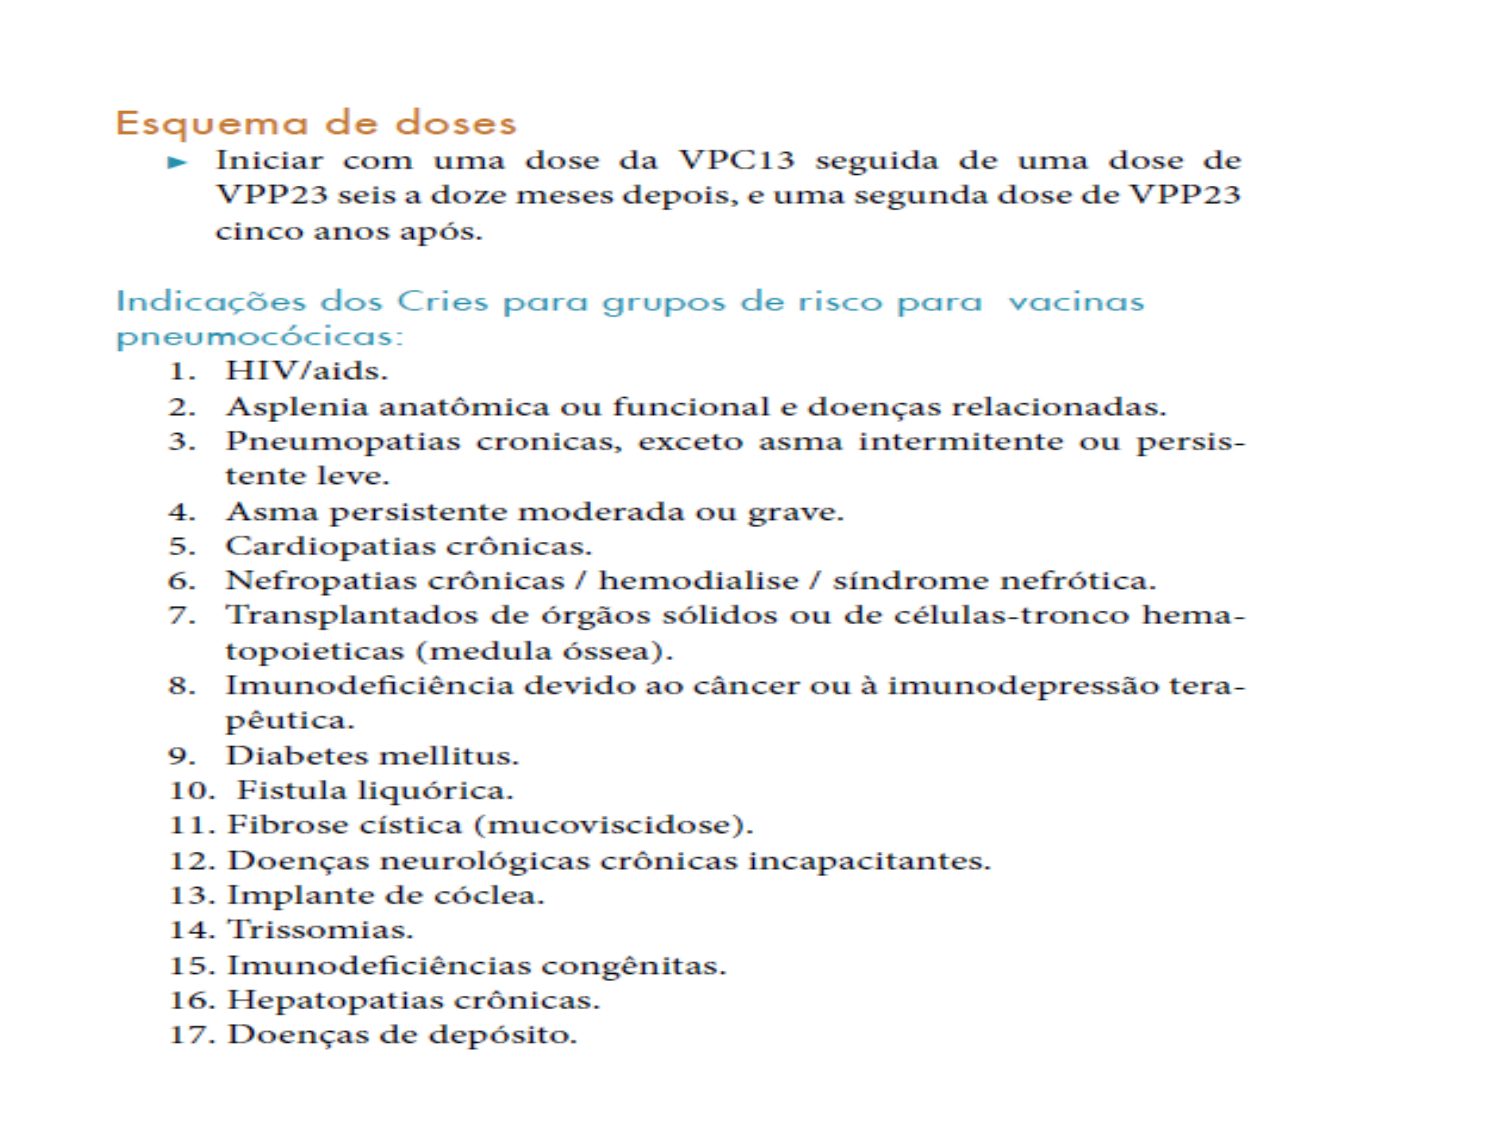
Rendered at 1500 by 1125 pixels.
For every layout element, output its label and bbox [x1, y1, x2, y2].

picture [88, 278, 1306, 1056]
picture [88, 89, 1306, 262]
